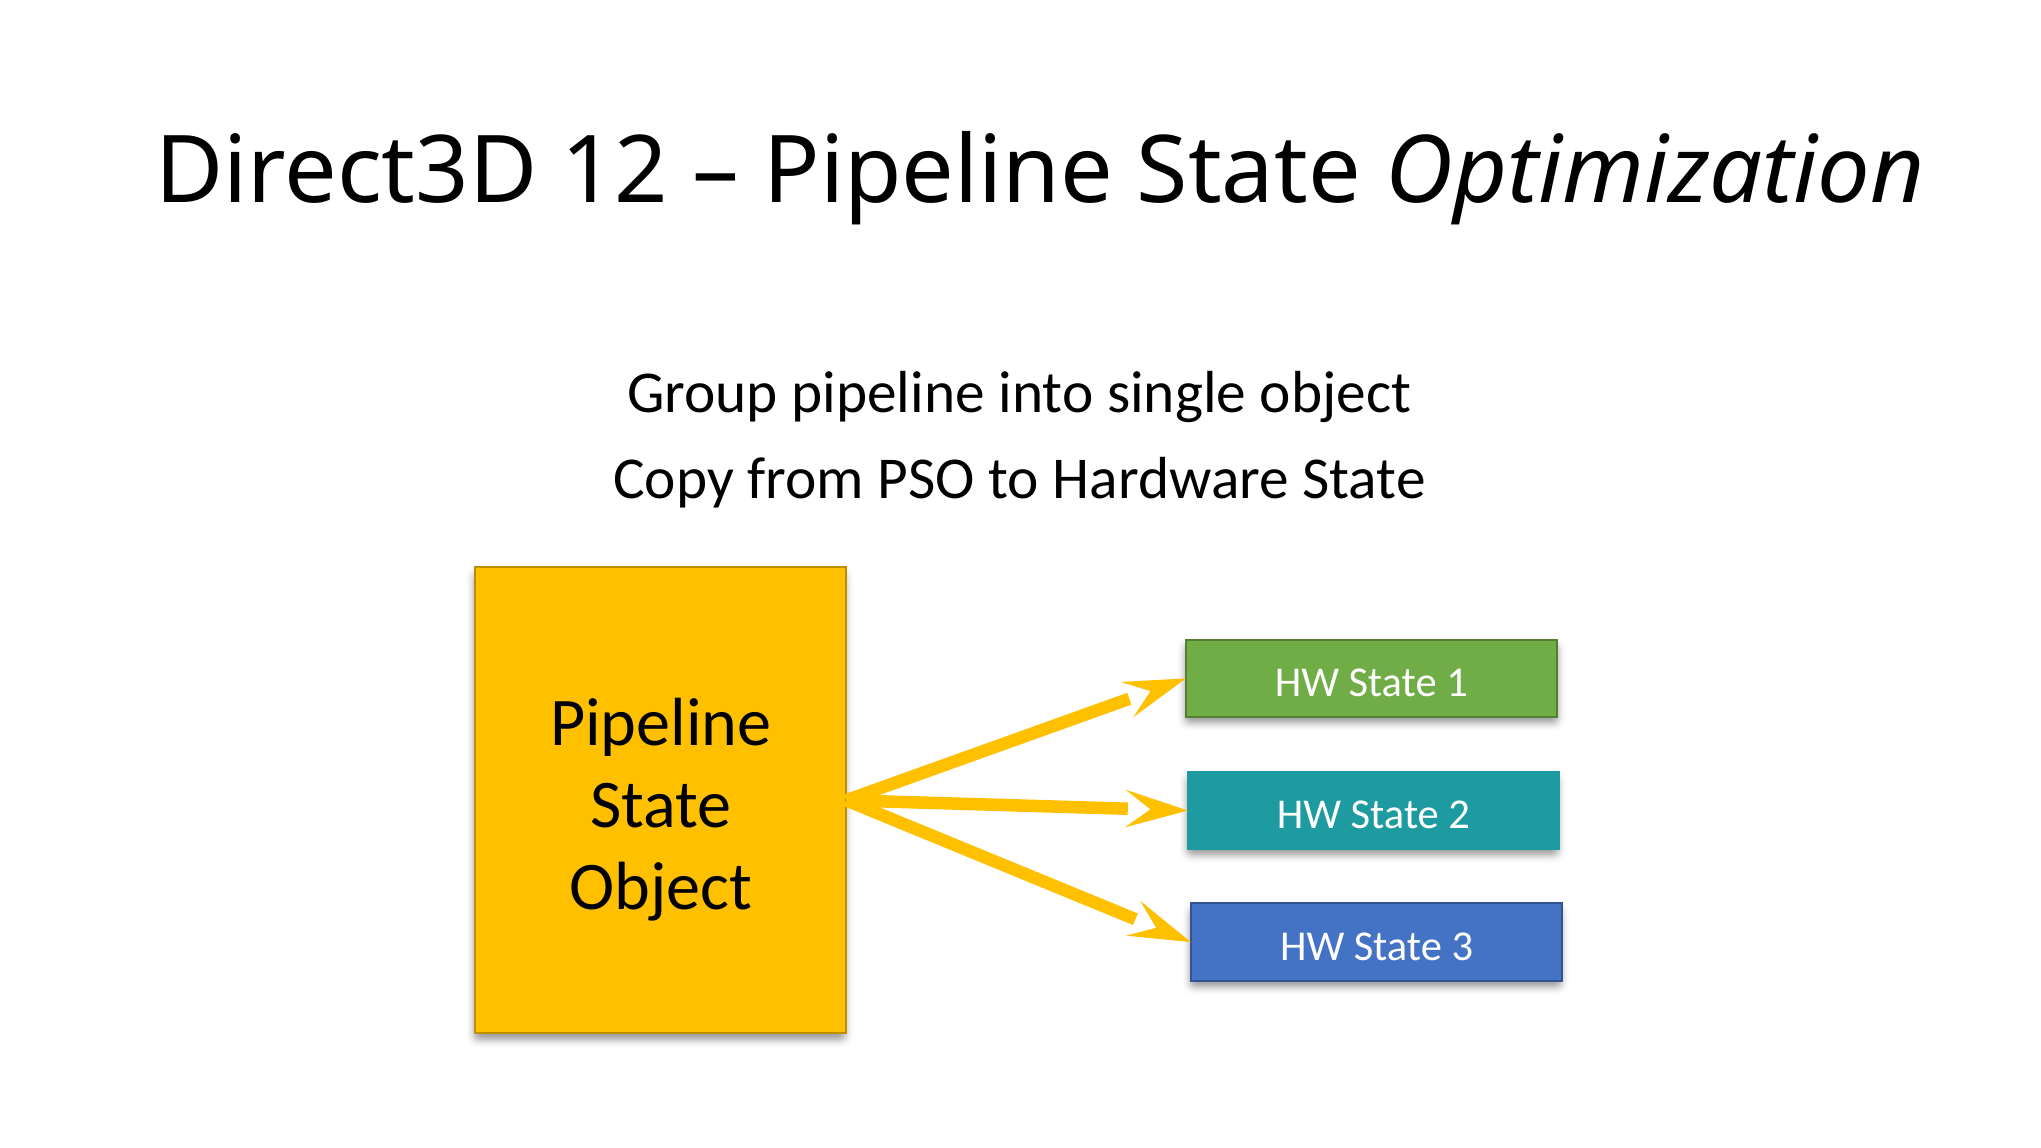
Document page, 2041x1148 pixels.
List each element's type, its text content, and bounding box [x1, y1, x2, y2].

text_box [846, 678, 1186, 800]
text_box HW State 1 [1185, 639, 1558, 718]
text_box HW State 3 [1190, 902, 1563, 982]
text_box Pipeline State Object [474, 566, 847, 1034]
text_box HW State 2 [1187, 771, 1560, 850]
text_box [846, 800, 1191, 943]
title Direct3D 12 – Pipeline State Optimization [140, 61, 1973, 283]
list Group pipeline into single object Copy from PSO to Hardware State [140, 305, 1900, 568]
